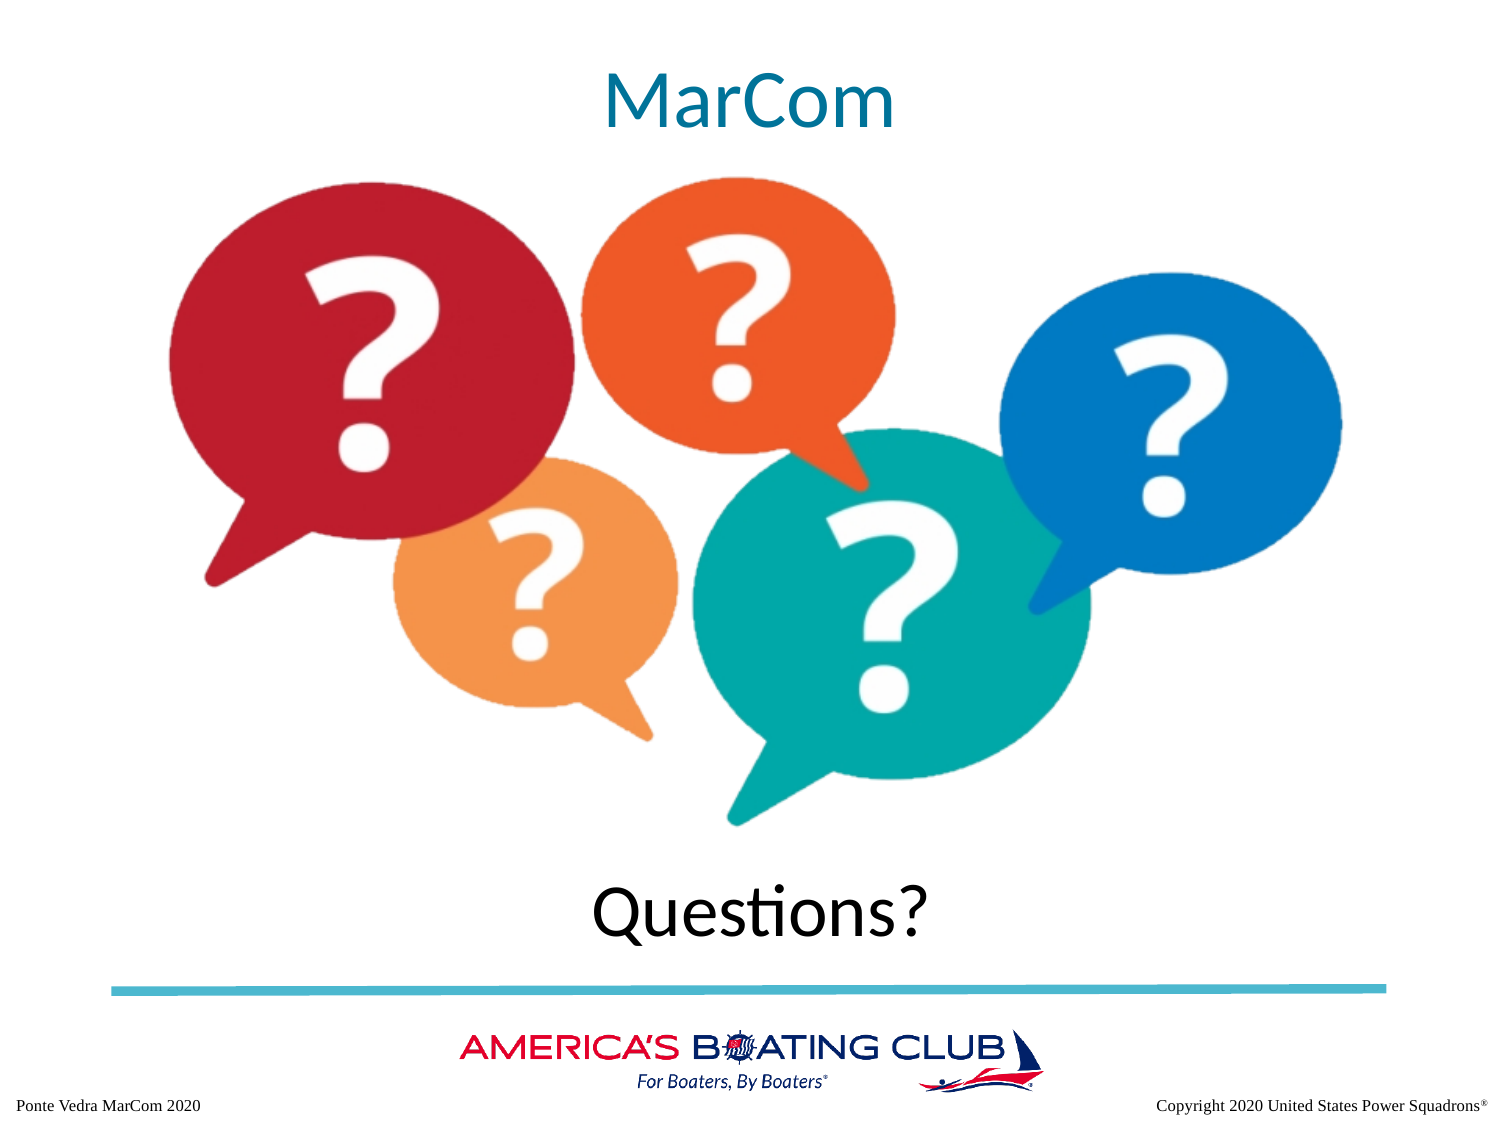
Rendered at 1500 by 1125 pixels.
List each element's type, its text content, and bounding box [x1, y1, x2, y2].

picture [435, 1051, 1065, 1116]
title MarCom [112, 0, 1388, 188]
picture [144, 147, 1355, 849]
subtitle Questions? [236, 856, 1287, 1051]
